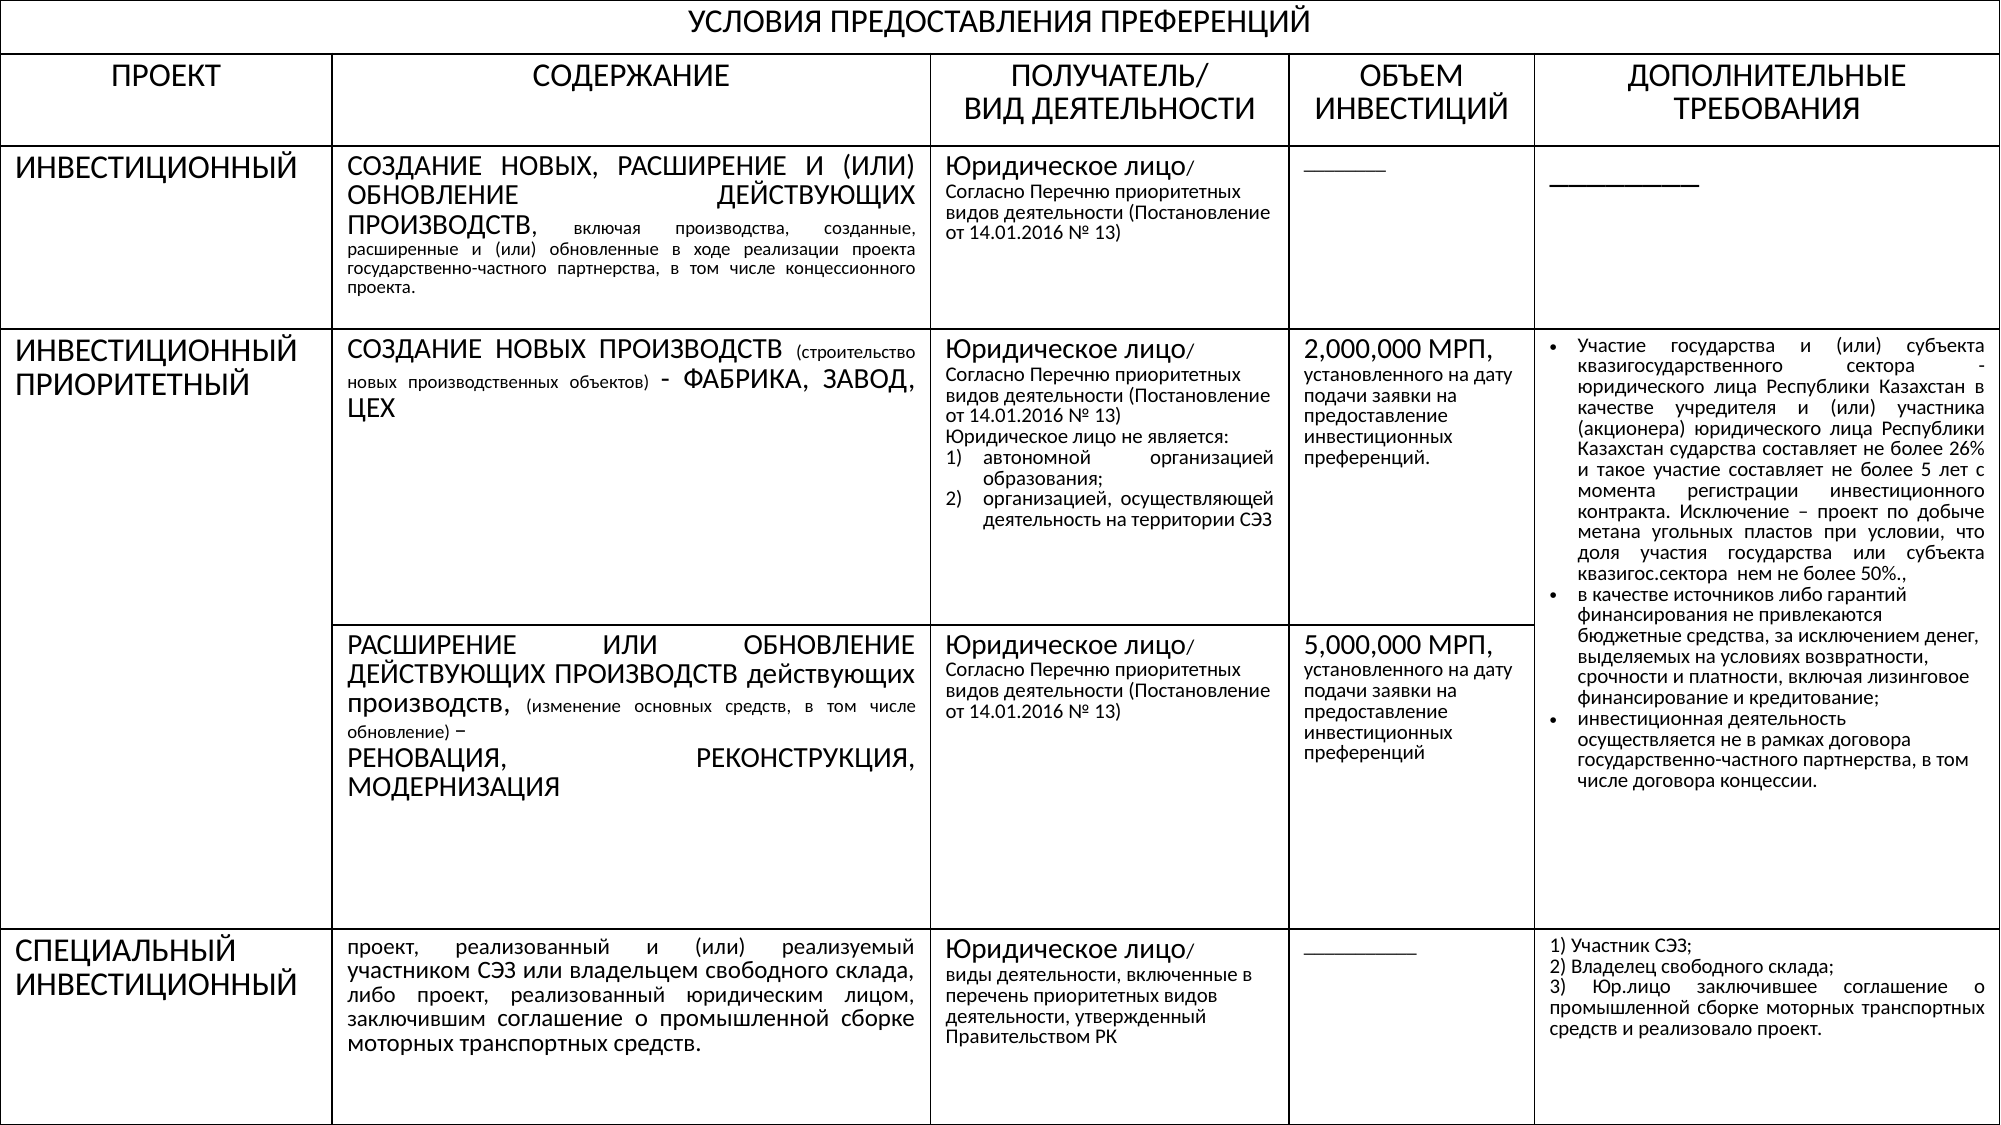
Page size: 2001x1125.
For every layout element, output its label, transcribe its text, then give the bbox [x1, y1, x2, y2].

table_cell ИНВЕСТИЦИОННЫЙ [1, 147, 331, 328]
table_cell 5,000,000 МРП, установленного на дату подачи заявки на предоставление инвестиционных преференций [1290, 626, 1534, 928]
table_cell СОЗДАНИЕ НОВЫХ, РАСШИРЕНИЕ И (ИЛИ) ОБНОВЛЕНИЕ ДЕЙСТВУЮЩИХ ПРОИЗВОДСТВ, включая производства, созданные, расширенные и (или) обновленные в ходе реализации проекта государственно-частного партнерства, в том числе концессионного проекта. [333, 147, 930, 328]
table_cell СОЗДАНИЕ НОВЫХ ПРОИЗВОДСТВ (строительство новых производственных объектов) - ФАБРИКА, ЗАВОД, ЦЕХ [333, 330, 930, 624]
table_cell 1) Участник СЭЗ; 2) Владелец свободного склада; 3) Юр.лицо заключившее соглашение о промышленной сборке моторных транспортных средств и реализовало проект. [1535, 930, 1999, 1124]
table_cell 2,000,000 МРП, установленного на дату подачи заявки на предоставление инвестиционных преференций. [1290, 330, 1534, 624]
table_cell ОБЪЕМ ИНВЕСТИЦИЙ [1290, 55, 1534, 145]
table_cell ДОПОЛНИТЕЛЬНЫЕ ТРЕБОВАНИЯ [1535, 55, 1999, 145]
table_cell Юридическое лицо/ Согласно Перечню приоритетных видов деятельности (Постановление от 14.01.2016 № 13) [931, 626, 1288, 928]
table_cell ________ [1290, 147, 1534, 328]
table_cell СПЕЦИАЛЬНЫЙ ИНВЕСТИЦИОННЫЙ [1, 930, 331, 1124]
table_cell ПОЛУЧАТЕЛЬ/ ВИД ДЕЯТЕЛЬНОСТИ [931, 55, 1288, 145]
table_cell Юридическое лицо/ Согласно Перечню приоритетных видов деятельности (Постановление от 14.01.2016 № 13) [931, 147, 1288, 328]
table_cell ИНВЕСТИЦИОННЫЙ ПРИОРИТЕТНЫЙ [1, 330, 331, 928]
table_cell СОДЕРЖАНИЕ [333, 55, 930, 145]
table_cell ПРОЕКТ [1, 55, 331, 145]
table_cell Участие государства и (или) субъекта квазигосударственного сектора - юридического лица Республики Казахстан в качестве учредителя и (или) участника (акционера) юридического лица Республики Казахстан сударства составляет не более 26% и такое участие составляет не более 5 лет с момента регистрации инвестиционного контракта. Исключение – проект по добыче метана угольных пластов при условии, что доля участия государства или субъекта квазигос.сектора нем не более 50%., в качестве источников либо гарантий финансирования не привлекаются бюджетные средства, за исключением денег, выделяемых на условиях возвратности, срочности и платности, включая лизинговое финансирование и кредитование; инвестиционная деятельность осуществляется не в рамках договора государственно-частного партнерства, в том числе договора концессии. [1535, 330, 1999, 928]
table_cell Юридическое лицо/ виды деятельности, включенные в перечень приоритетных видов деятельности, утвержденный Правительством РК [931, 930, 1288, 1124]
table_cell ___________ [1290, 930, 1534, 1124]
table_header УСЛОВИЯ ПРЕДОСТАВЛЕНИЯ ПРЕФЕРЕНЦИЙ [1, 1, 1999, 53]
table_cell проект, реализованный и (или) реализуемый участником СЭЗ или владельцем свободного склада, либо проект, реализованный юридическим лицом, заключившим соглашение о промышленной сборке моторных транспортных средств. [333, 930, 930, 1124]
table_cell ________ [1535, 147, 1999, 328]
table_cell Юридическое лицо/ Согласно Перечню приоритетных видов деятельности (Постановление от 14.01.2016 № 13) Юридическое лицо не является: автономной организацией образования; организацией, осуществляющей деятельность на территории СЭЗ [931, 330, 1288, 624]
table_cell РАСШИРЕНИЕ ИЛИ ОБНОВЛЕНИЕ ДЕЙСТВУЮЩИХ ПРОИЗВОДСТВ действующих производств, (изменение основных средств, в том числе обновление) – РЕНОВАЦИЯ, РЕКОНСТРУКЦИЯ, МОДЕРНИЗАЦИЯ [333, 626, 930, 928]
